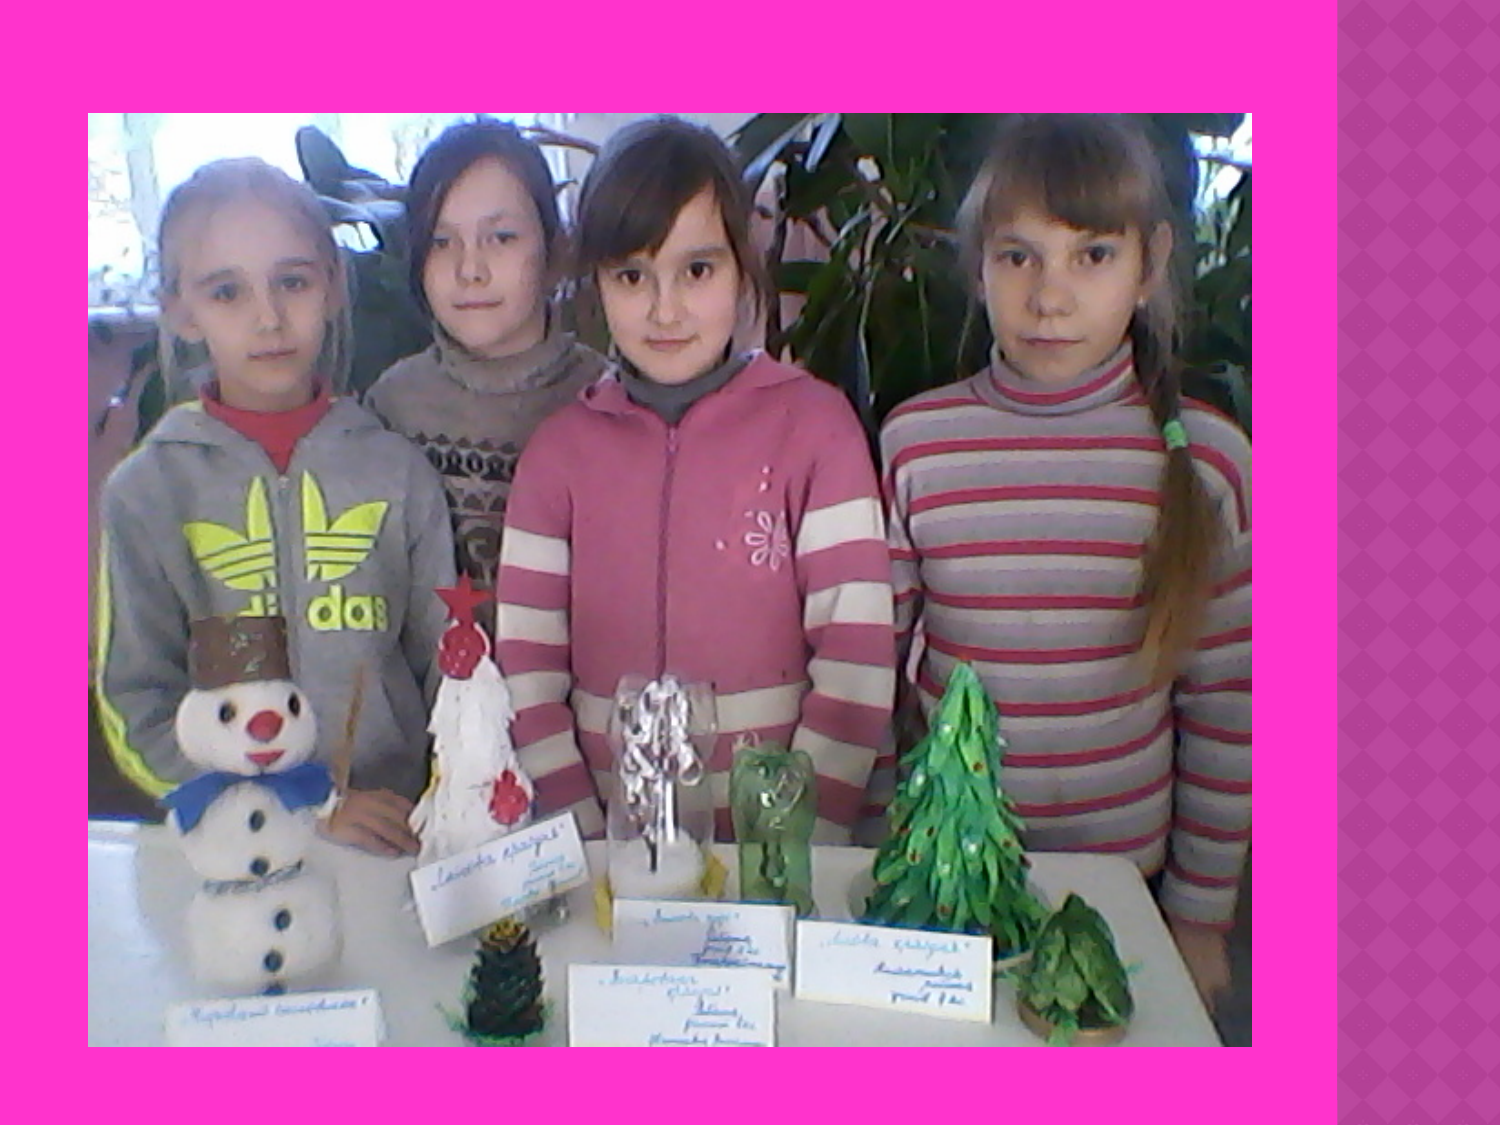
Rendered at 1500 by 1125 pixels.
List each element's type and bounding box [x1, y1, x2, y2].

picture [88, 113, 1253, 1048]
